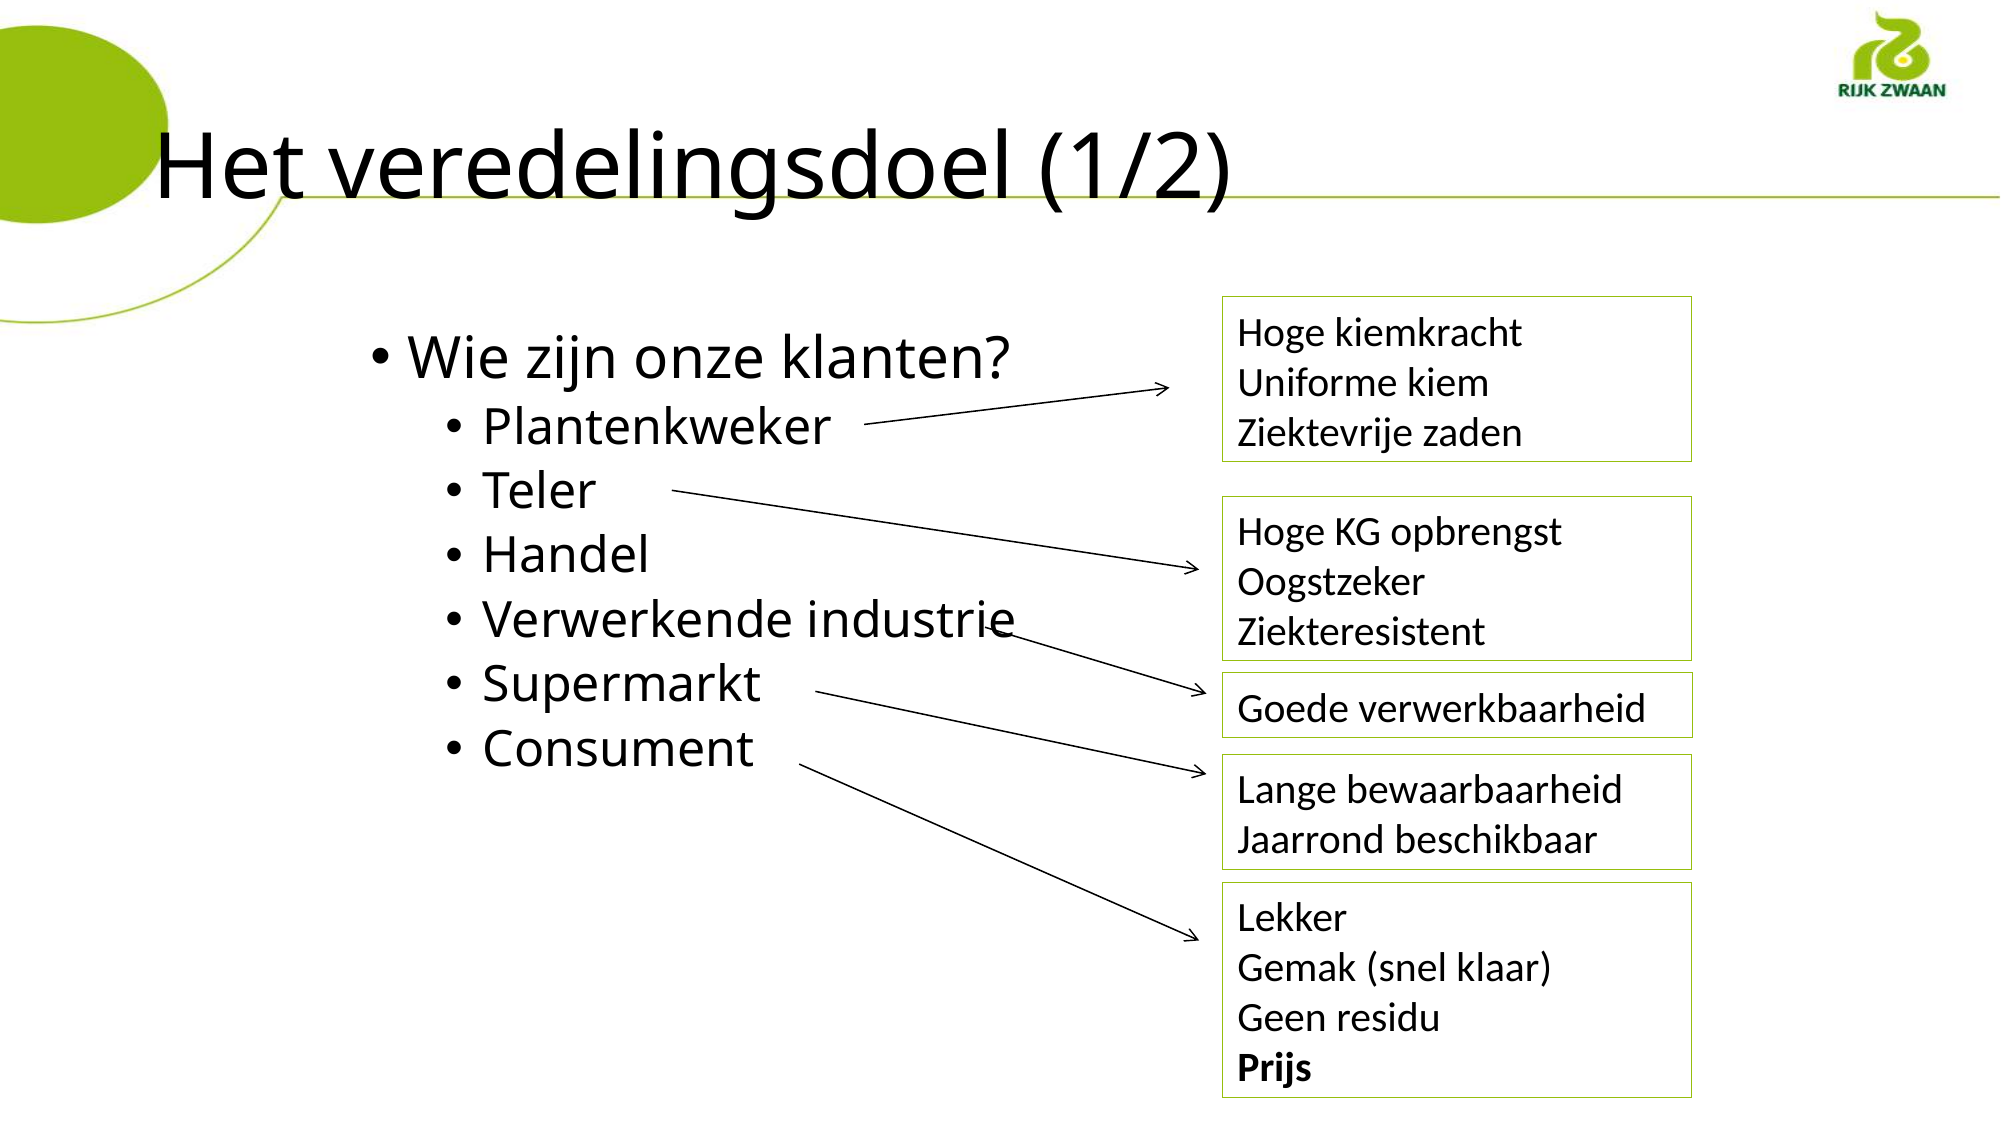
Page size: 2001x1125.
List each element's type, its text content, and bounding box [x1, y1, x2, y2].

list Wie zijn onze klanten? Plantenkweker Teler Handel Verwerkende industrie Supermarkt Consument [355, 320, 1693, 1063]
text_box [671, 490, 1200, 570]
text_box Goede verwerkbaarheid [1222, 672, 1693, 738]
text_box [815, 691, 1207, 775]
text_box Lekker Gemak (snel klaar) Geen residu Prijs [1222, 882, 1692, 1098]
title Het veredelingsdoel (1/2) [137, 59, 1863, 278]
picture [0, 0, 2001, 1125]
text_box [984, 627, 1207, 691]
text_box Lange bewaarbaarheid Jaarrond beschikbaar [1222, 754, 1692, 870]
text_box Hoge kiemkracht Uniforme kiem Ziektevrije zaden [1222, 296, 1692, 462]
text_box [864, 387, 1170, 425]
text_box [799, 764, 1200, 941]
text_box Hoge KG opbrengst Oogstzeker Ziekteresistent [1222, 496, 1692, 661]
